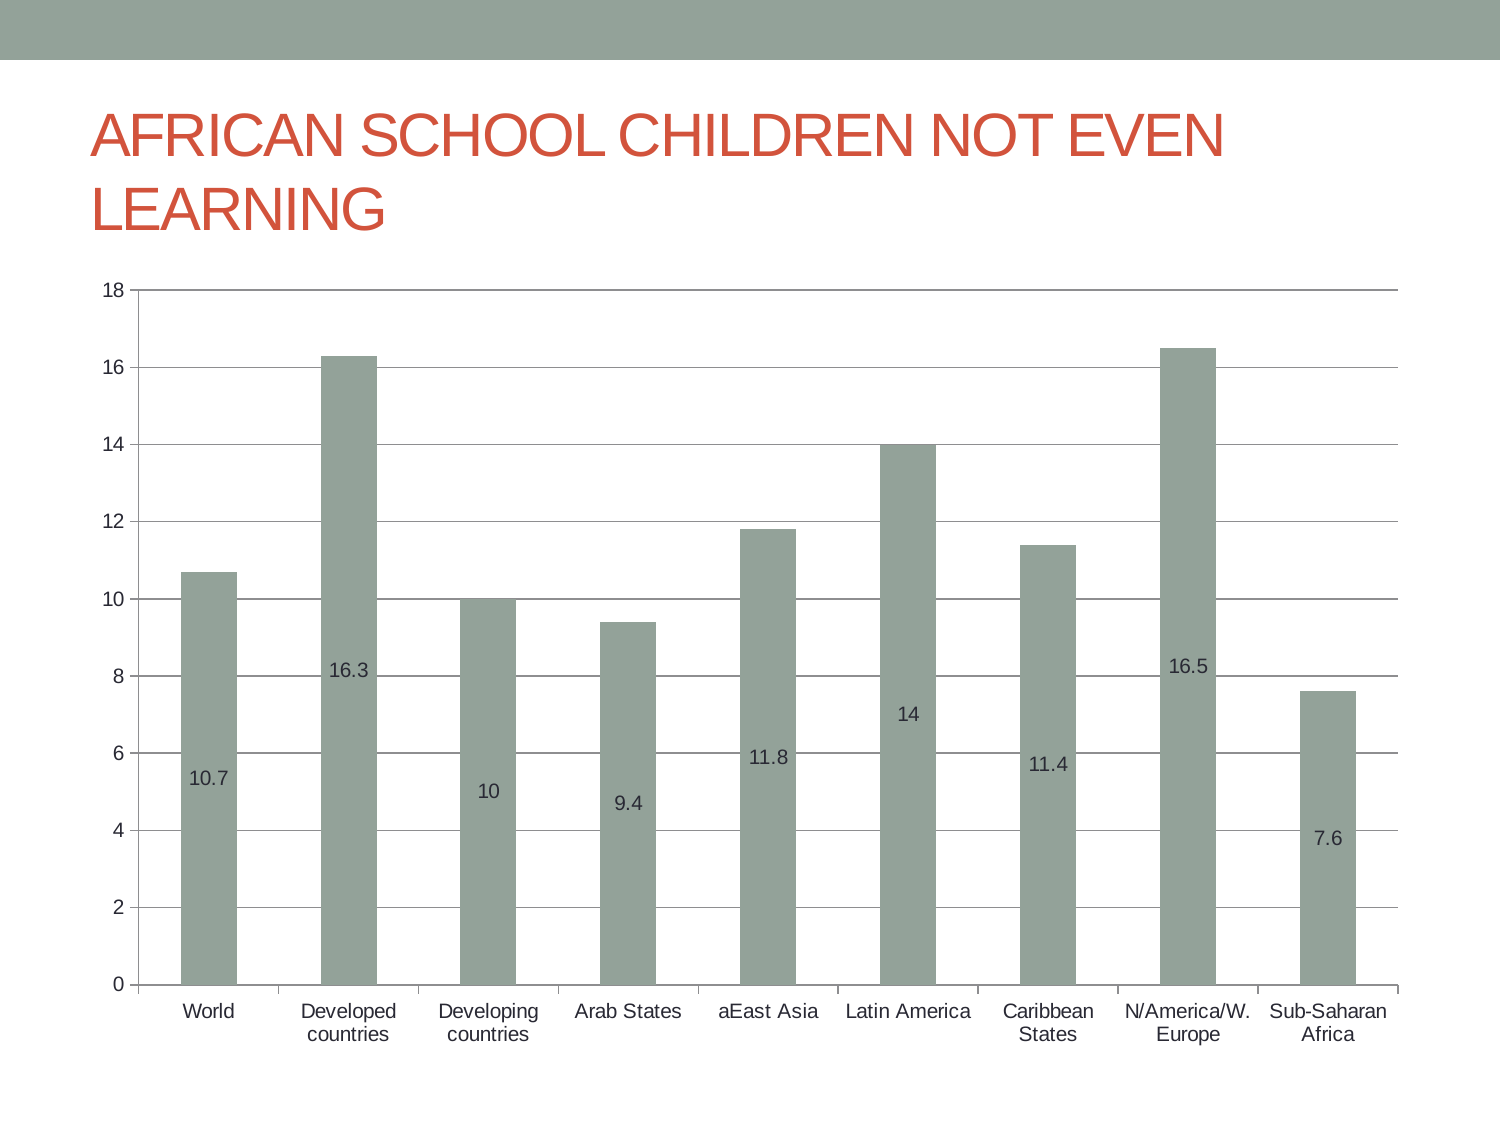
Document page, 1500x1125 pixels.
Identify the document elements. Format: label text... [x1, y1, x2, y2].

title AFRICAN SCHOOL CHILDREN NOT EVEN LEARNING [75, 87, 1425, 250]
chart [74, 262, 1426, 1063]
